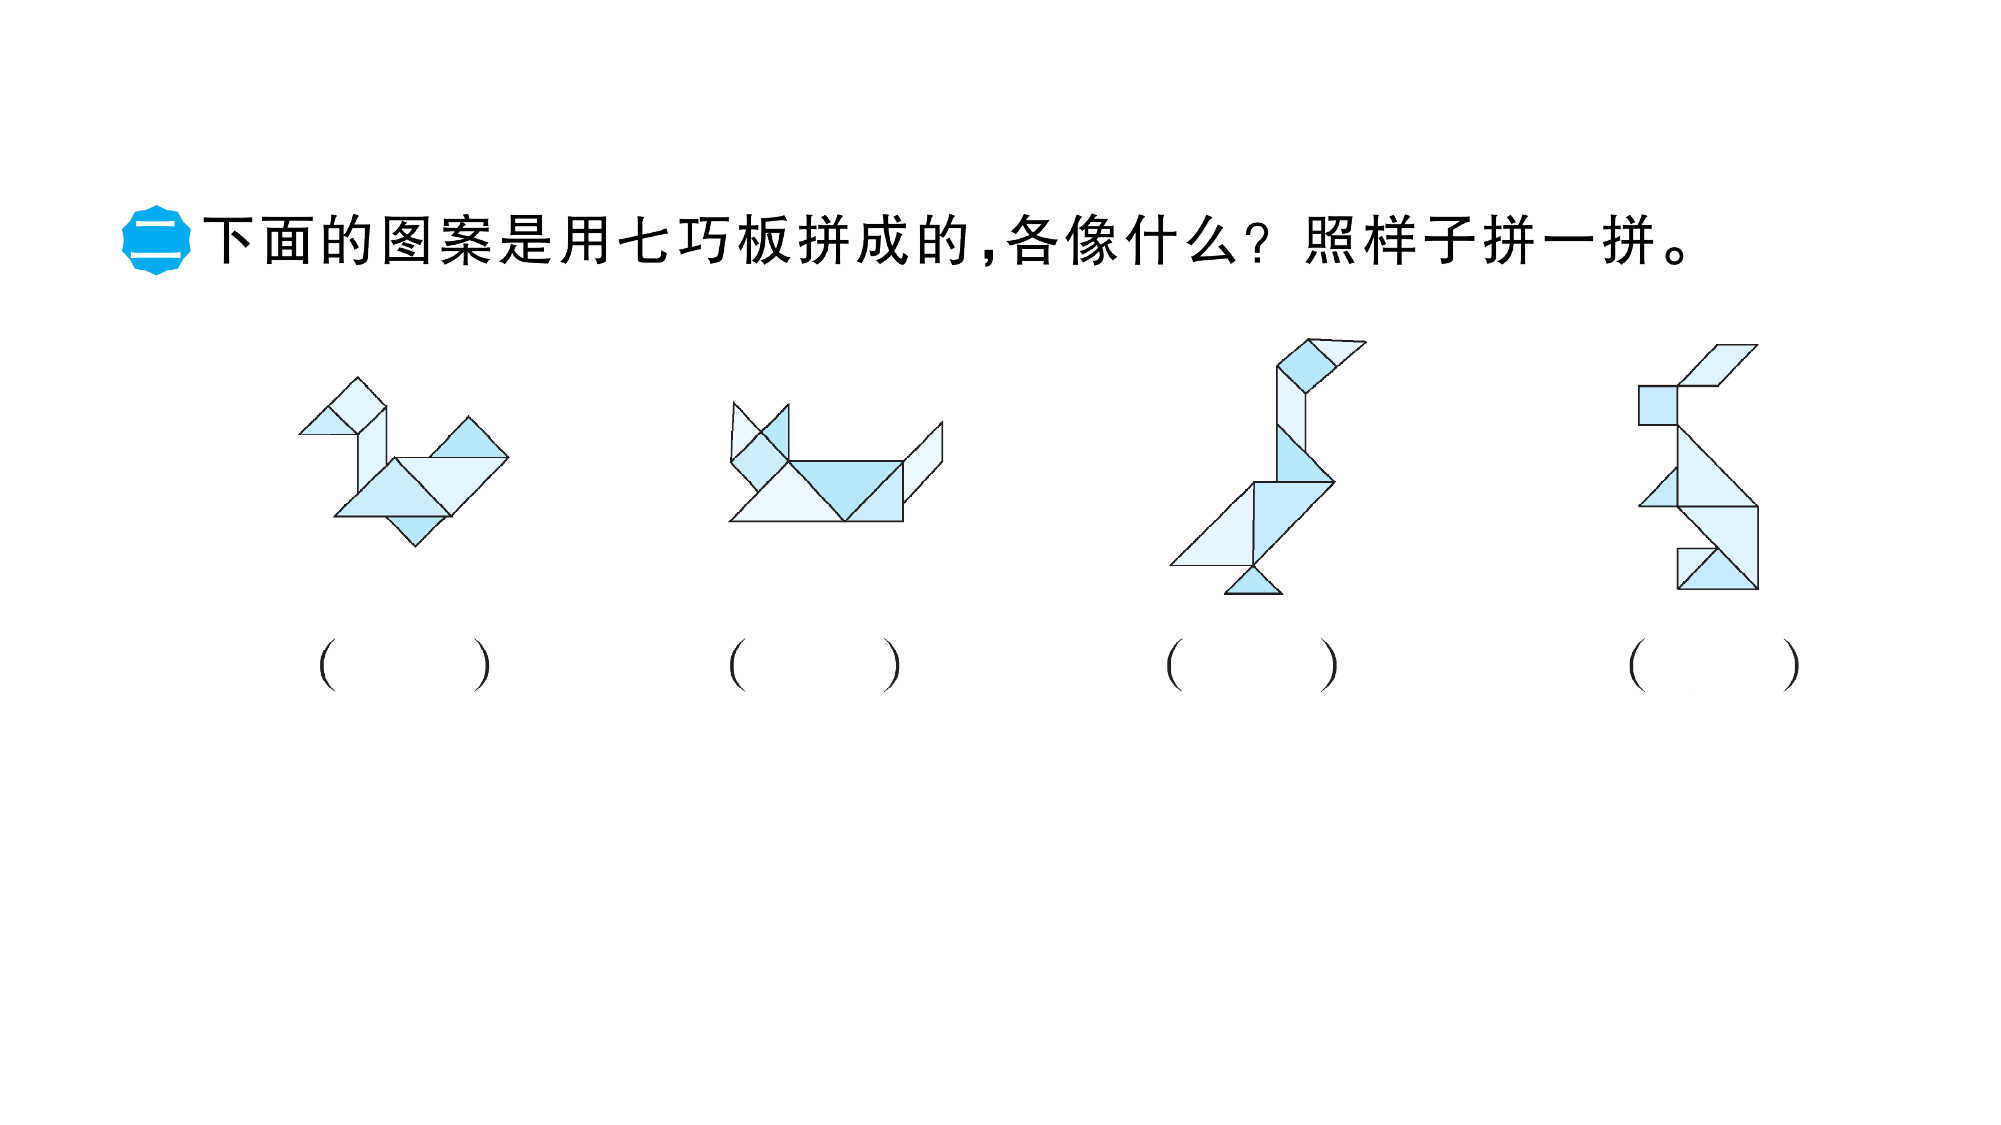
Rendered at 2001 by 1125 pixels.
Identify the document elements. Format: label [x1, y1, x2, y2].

picture [118, 177, 2000, 724]
